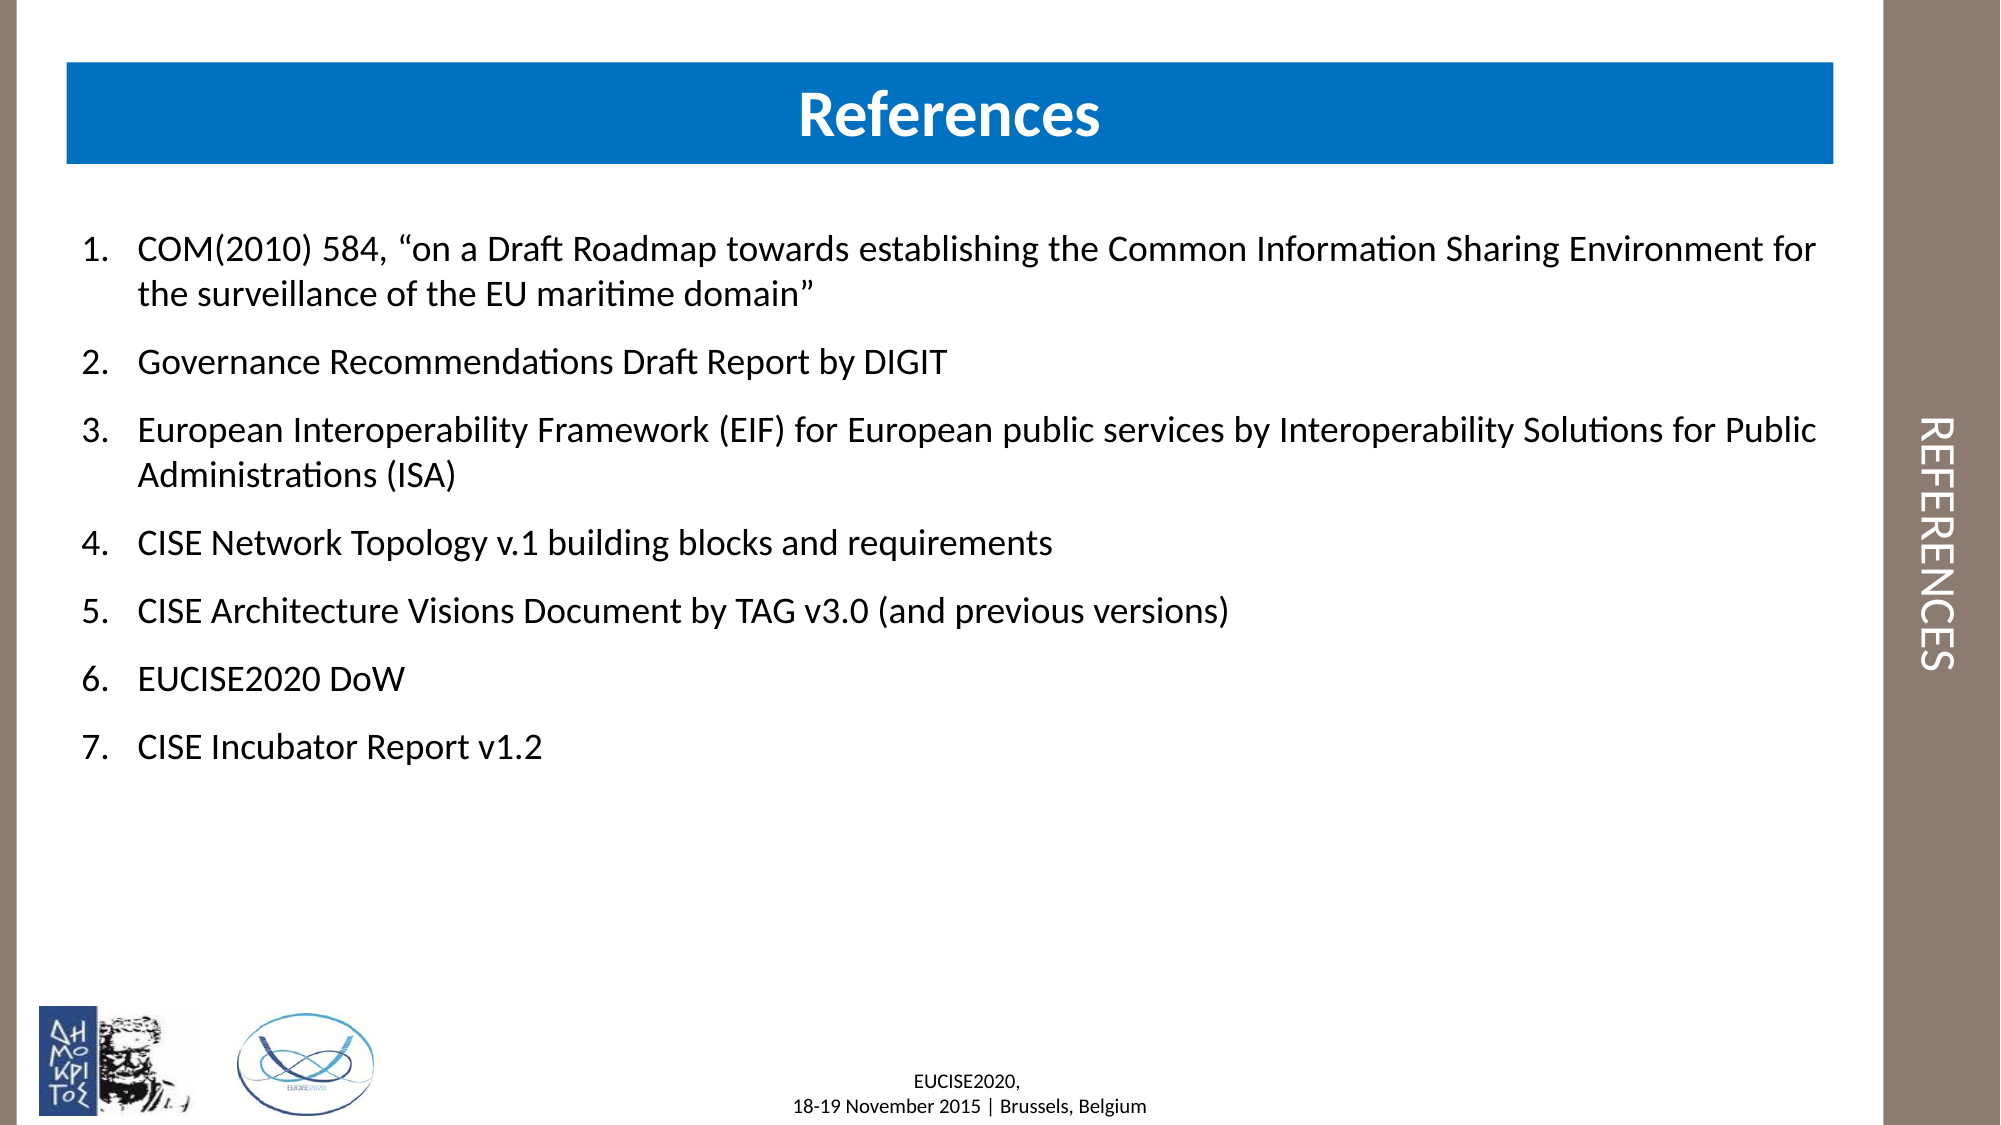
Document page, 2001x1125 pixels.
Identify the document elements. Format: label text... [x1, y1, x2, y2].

picture [39, 1006, 197, 1116]
title References [1883, 62, 2000, 1025]
picture [237, 1013, 374, 1116]
text_box COM(2010) 584, “on a Draft Roadmap towards establishing the Common Information Sharing Environment for the surveillance of the EU maritime domain” Governance Recommendations Draft Report by DIGIT European Interoperability Framework (EIF) for European public services by Interoperability Solutions for Public Administrations (ISA) CISE Network Topology v.1 building blocks and requirements CISE Architecture Visions Document by TAG v3.0 (and previous versions) EUCISE2020 DoW CISE Incubator Report v1.2 [66, 216, 1834, 775]
list References [66, 62, 1834, 164]
